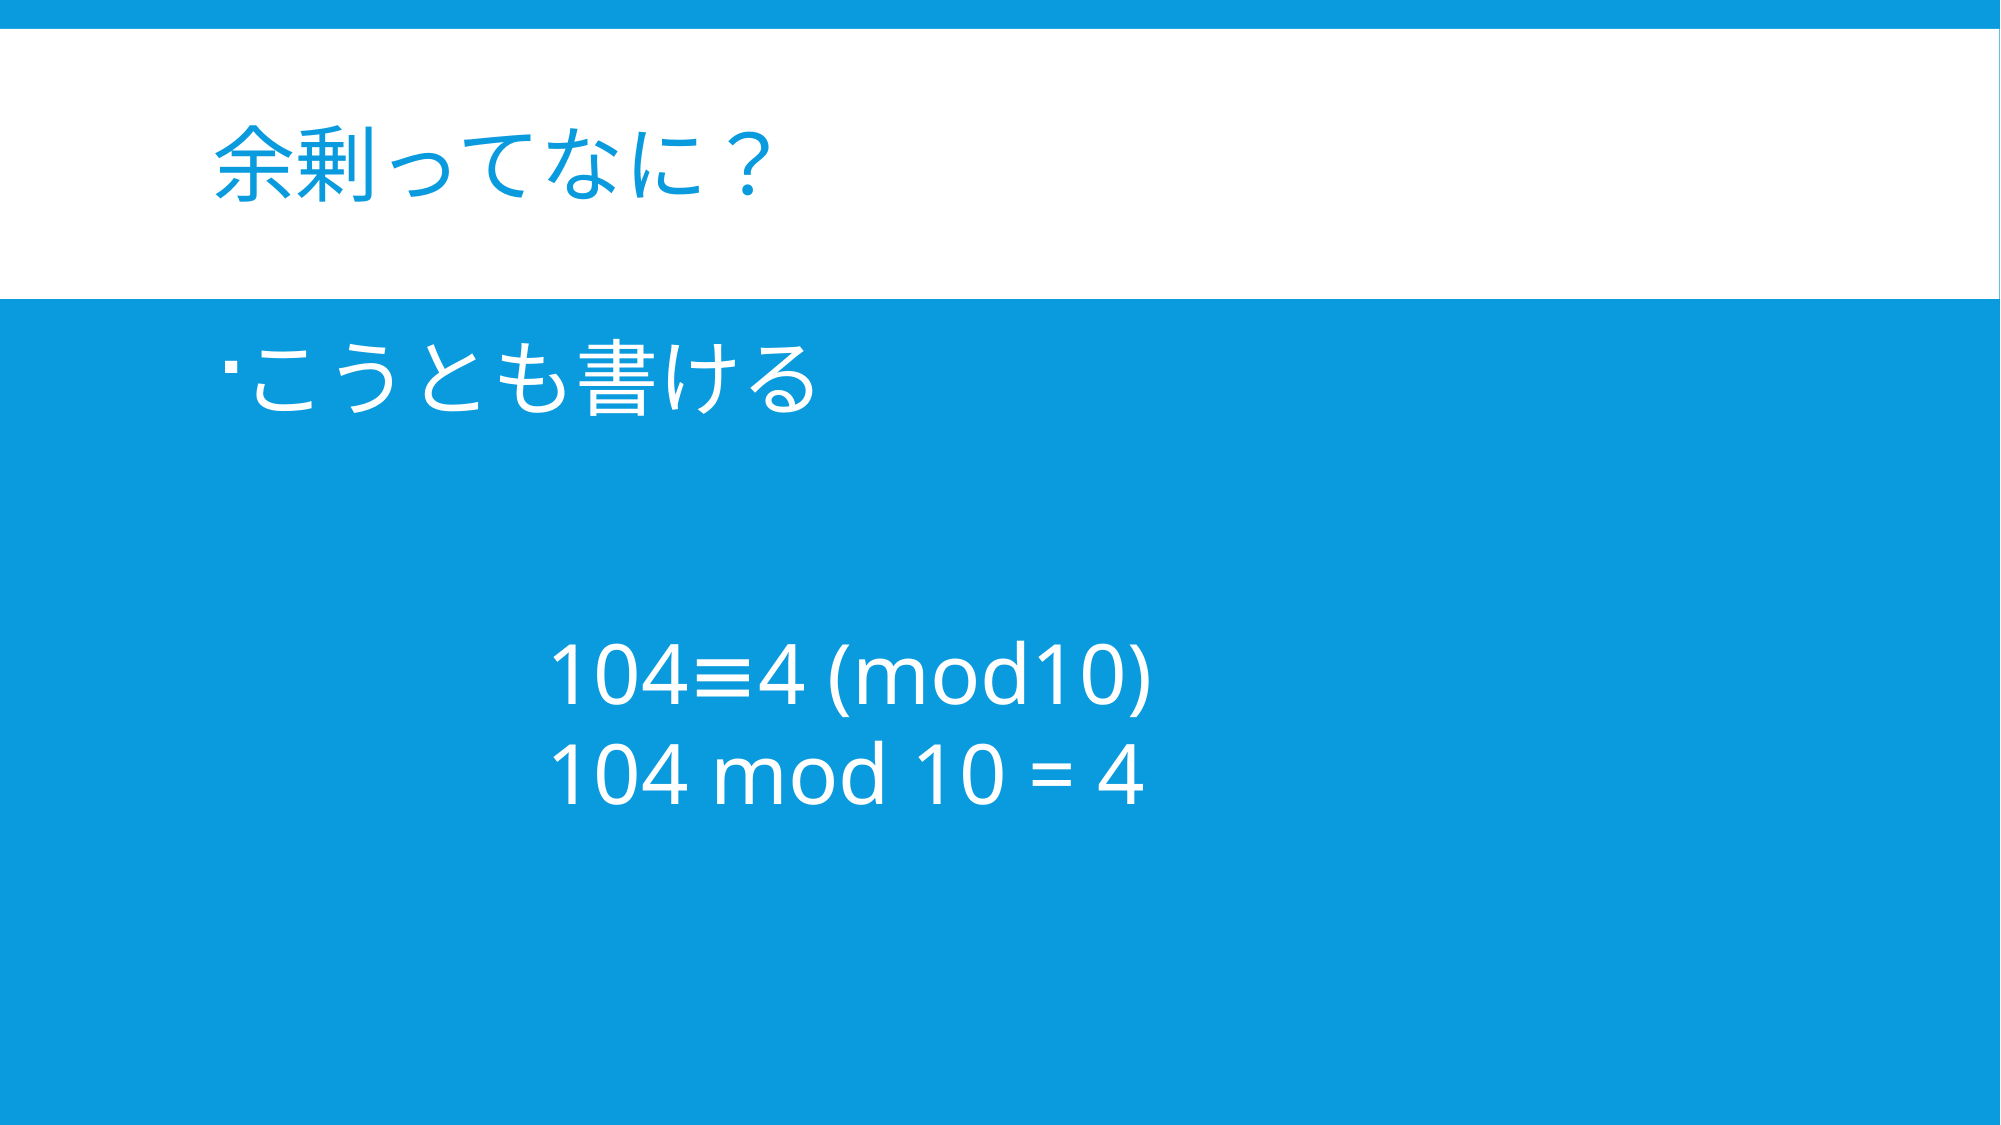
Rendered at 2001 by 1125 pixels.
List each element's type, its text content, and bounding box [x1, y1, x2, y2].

text_box 104≡4 (mod10) 104 mod 10 = 4 [531, 613, 1328, 829]
list こうとも書ける [197, 329, 1803, 1020]
title 余剰ってなに？ [197, 46, 1803, 295]
